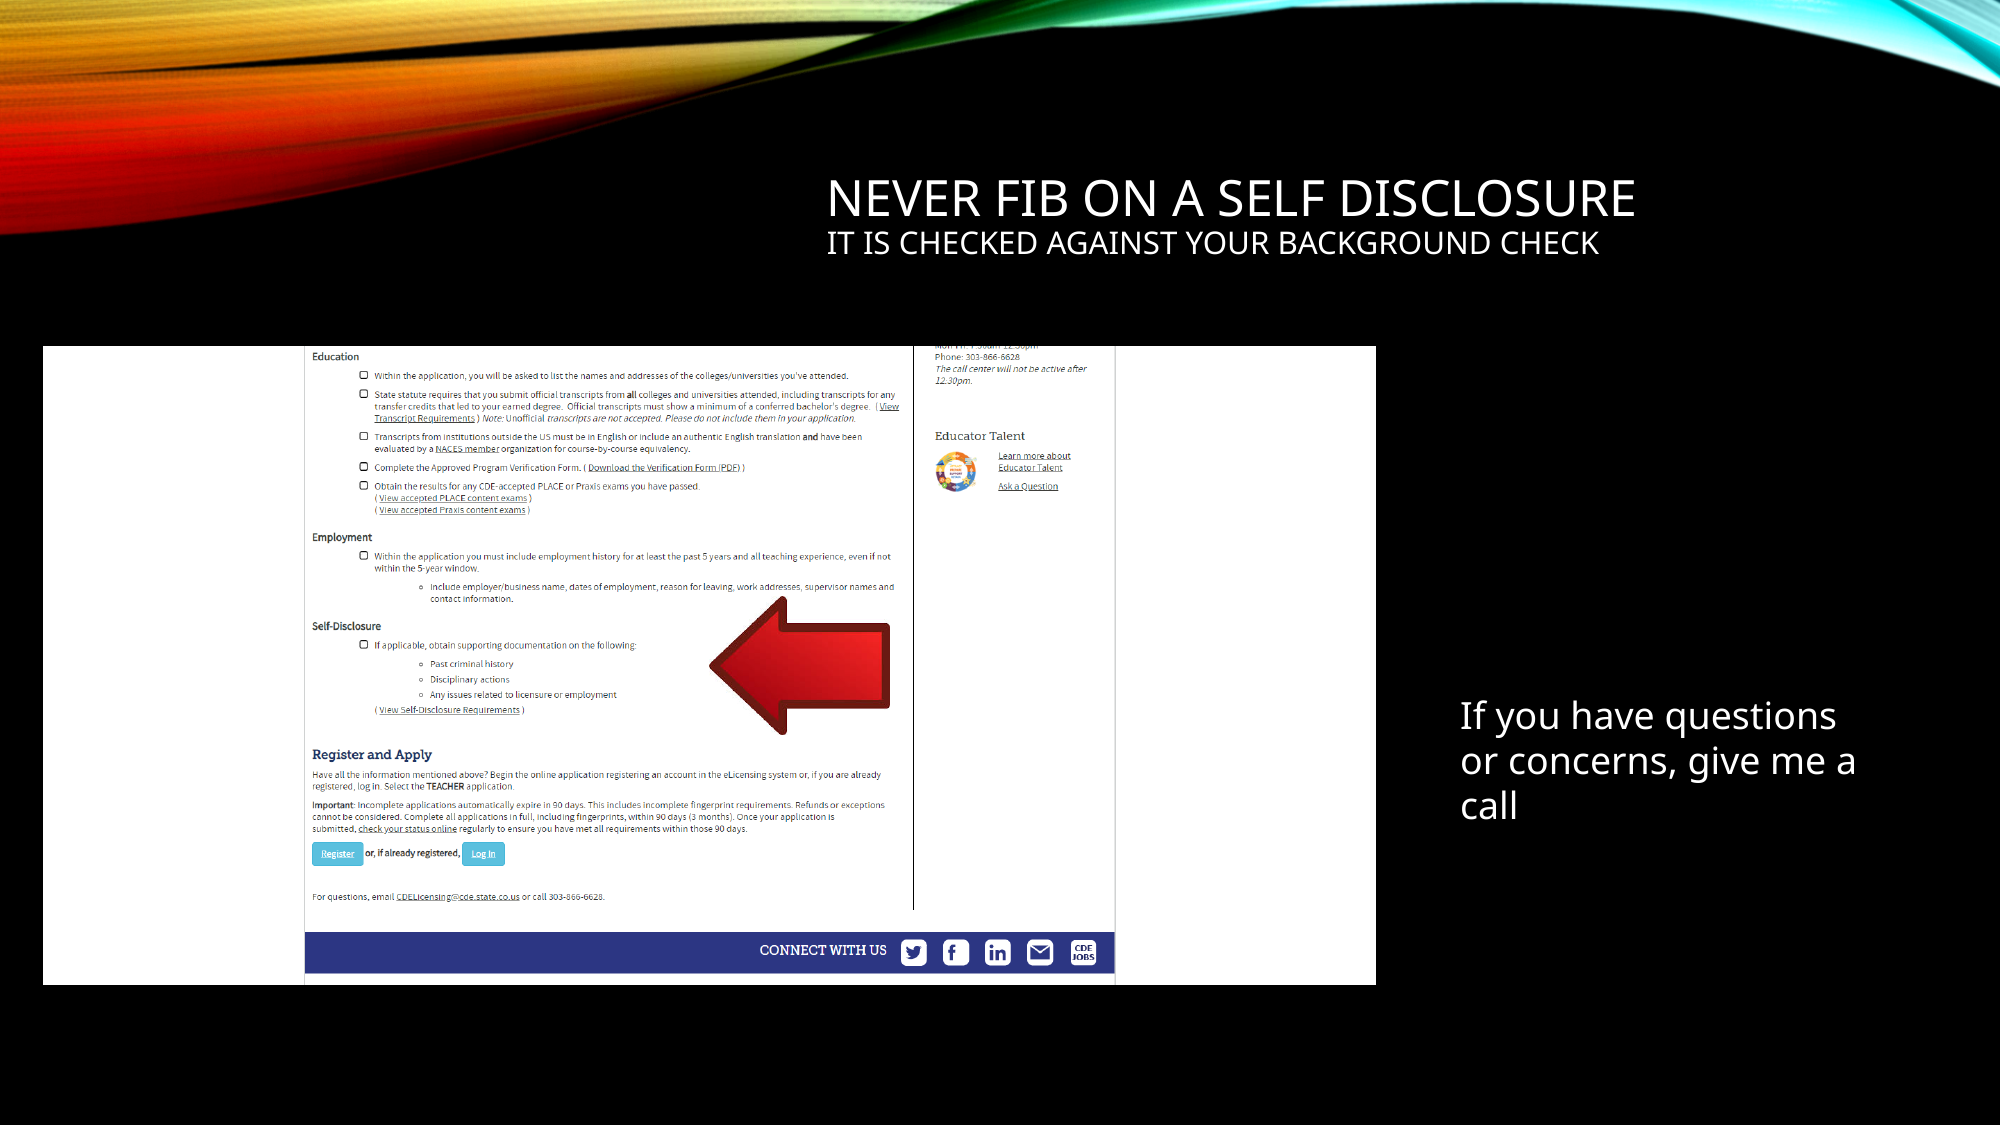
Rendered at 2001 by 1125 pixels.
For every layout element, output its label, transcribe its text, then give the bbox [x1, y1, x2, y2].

title Never fib on a Self Disclosure It is checked against your background check [811, 165, 1940, 269]
text_box If you have questions or concerns, give me a call [1445, 684, 1900, 835]
picture [43, 346, 1376, 986]
picture [0, 0, 2000, 237]
